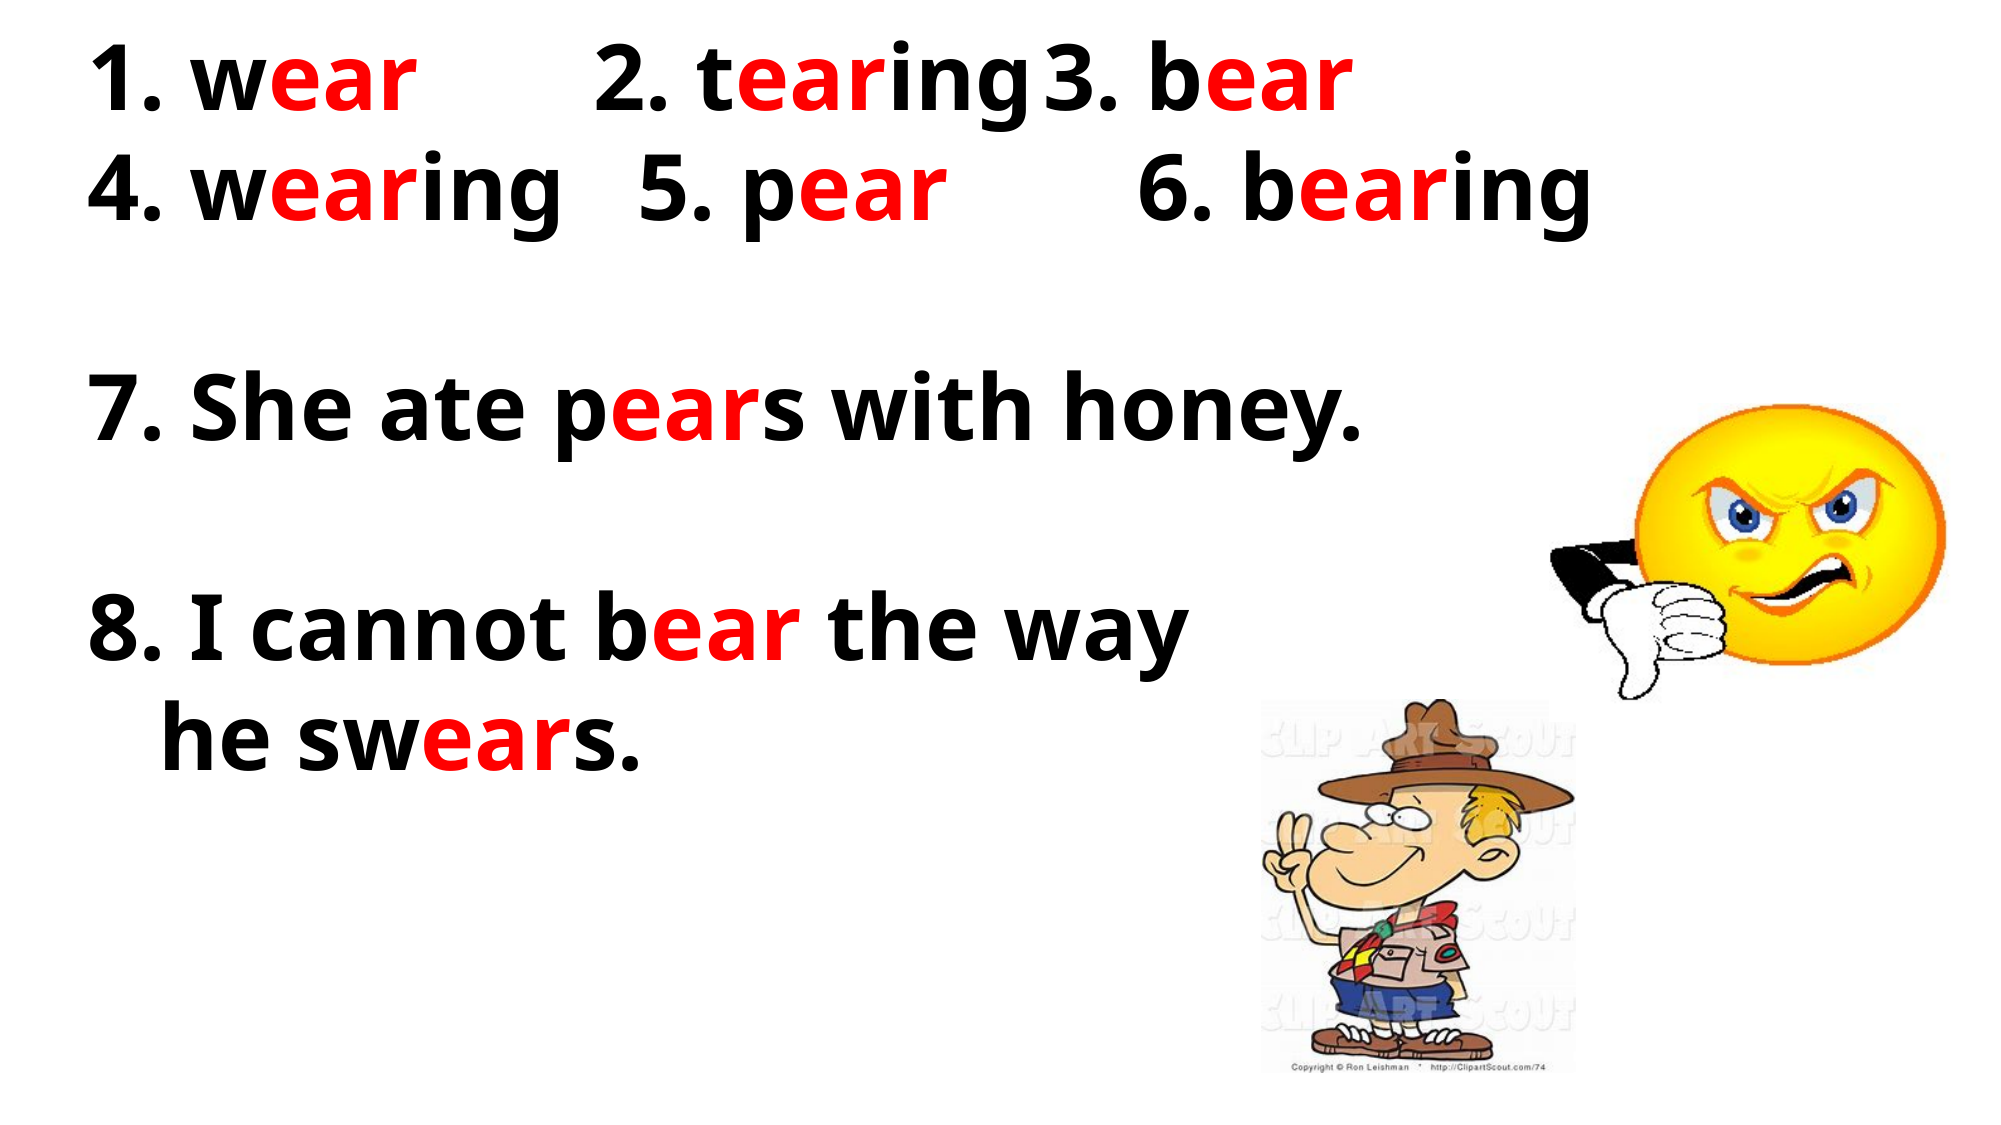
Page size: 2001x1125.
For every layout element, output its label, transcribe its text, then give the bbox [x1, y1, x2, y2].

picture [1261, 403, 1965, 1074]
text_box wear 2. tearing 3. bear 4. wearing 5. pear 6. bearing 7. She ate pears with honey. 8. I cannot bear the way he swears. [72, 11, 1986, 917]
